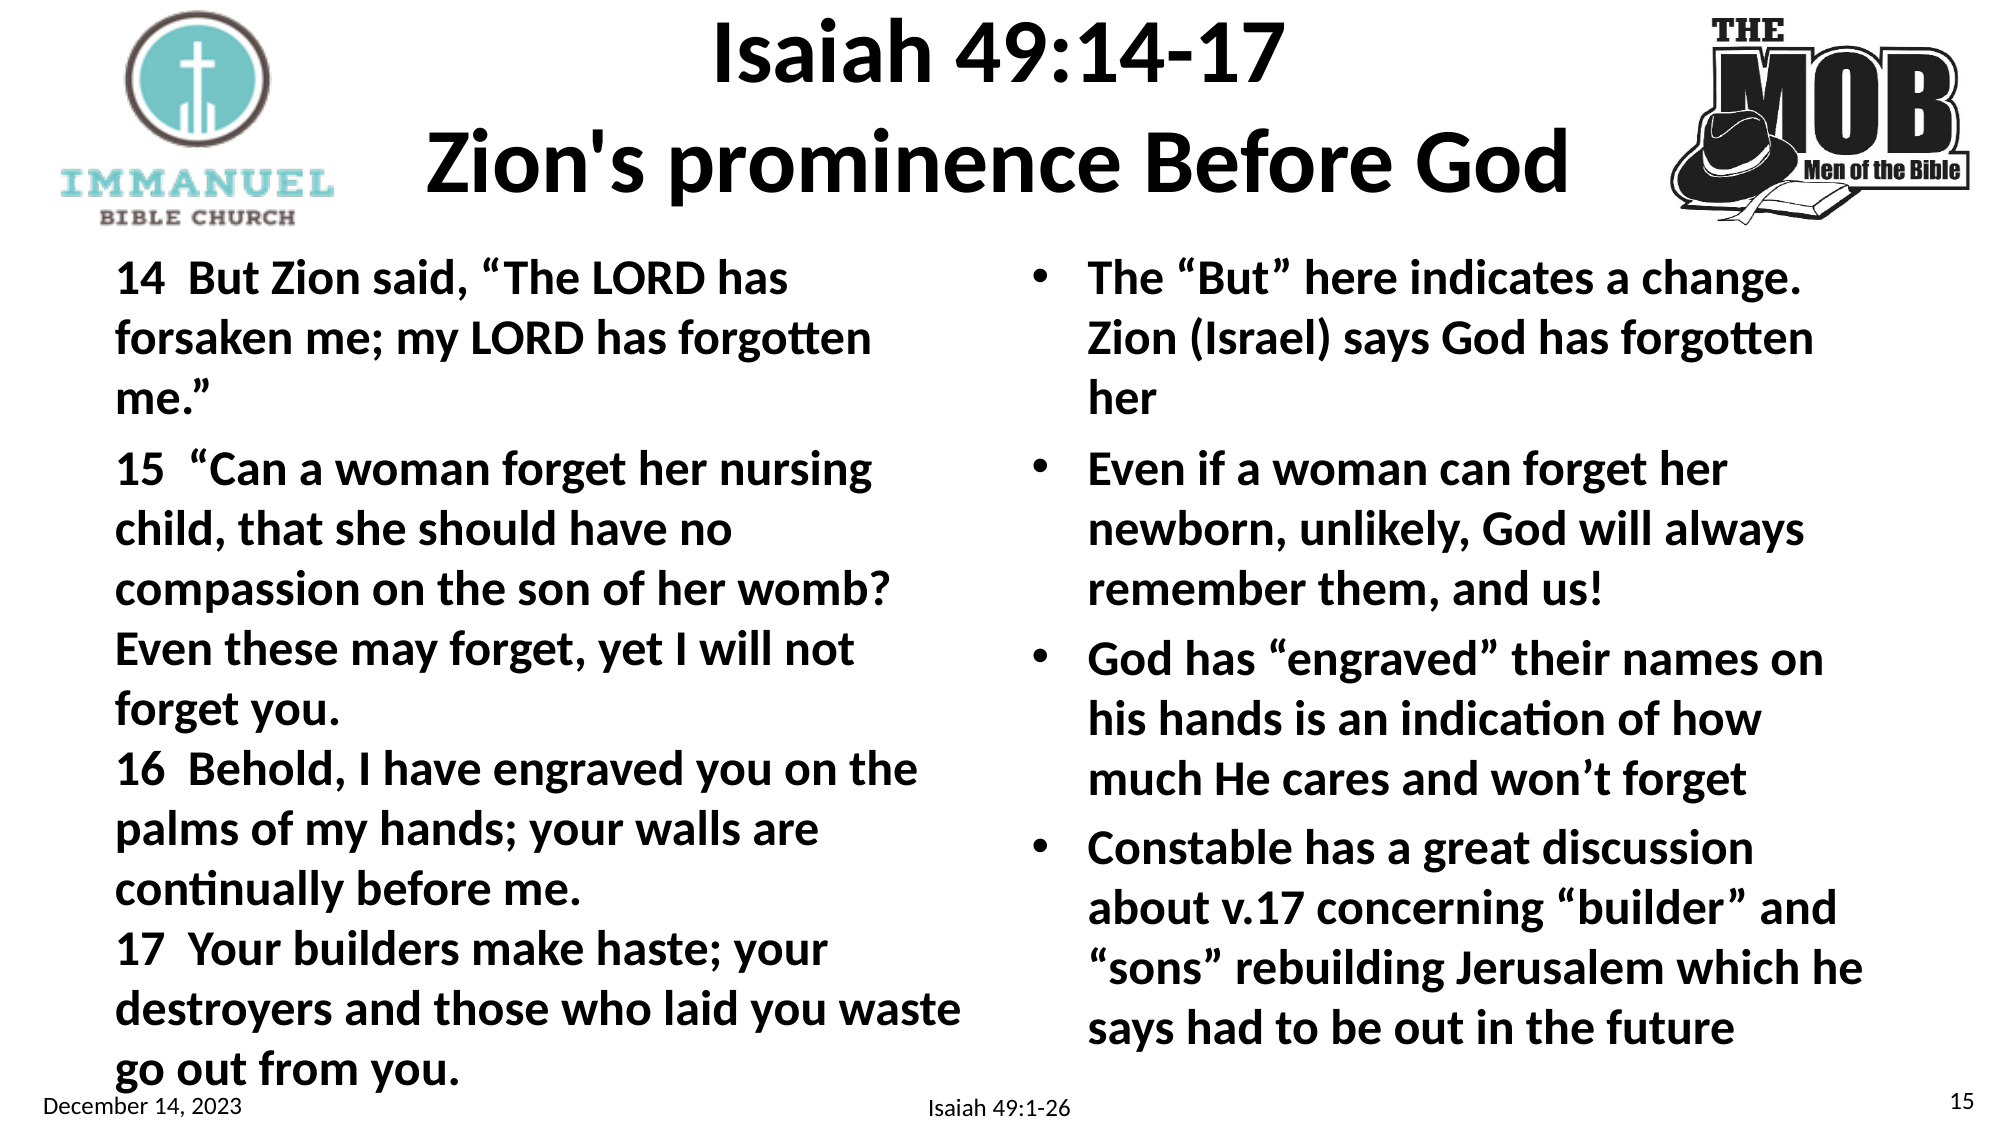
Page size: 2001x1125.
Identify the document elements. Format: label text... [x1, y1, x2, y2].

list 14 But Zion said, “The Lord has forsaken me; my Lord has forgotten me.” 15 “Can a woman forget her nursing child, that she should have no compassion on the son of her womb? Even these may forget, yet I will not forget you. 16 Behold, I have engraved you on the palms of my hands; your walls are continually before me. 17 Your builders make haste; your destroyers and those who laid you waste go out from you. [99, 237, 984, 980]
picture [1662, 18, 1975, 228]
slide_number 14 [1839, 1069, 1990, 1125]
list The “But” here indicates a change. Zion (Israel) says God has forgotten her Even if a woman can forget her newborn, unlikely, God will always remember them, and us! God has “engraved” their names on his hands is an indication of how much He cares and won’t forget Constable has a great discussion about v.17 concerning “builder” and “sons” rebuilding Jerusalem which he says had to be out in the future [1016, 237, 1900, 980]
footer Isaiah 49:1-26 [308, 1076, 1692, 1125]
picture [58, 0, 338, 250]
title Isaiah 49:14-17 Zion's prominence Before God [99, 62, 1900, 250]
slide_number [28, 1074, 372, 1125]
